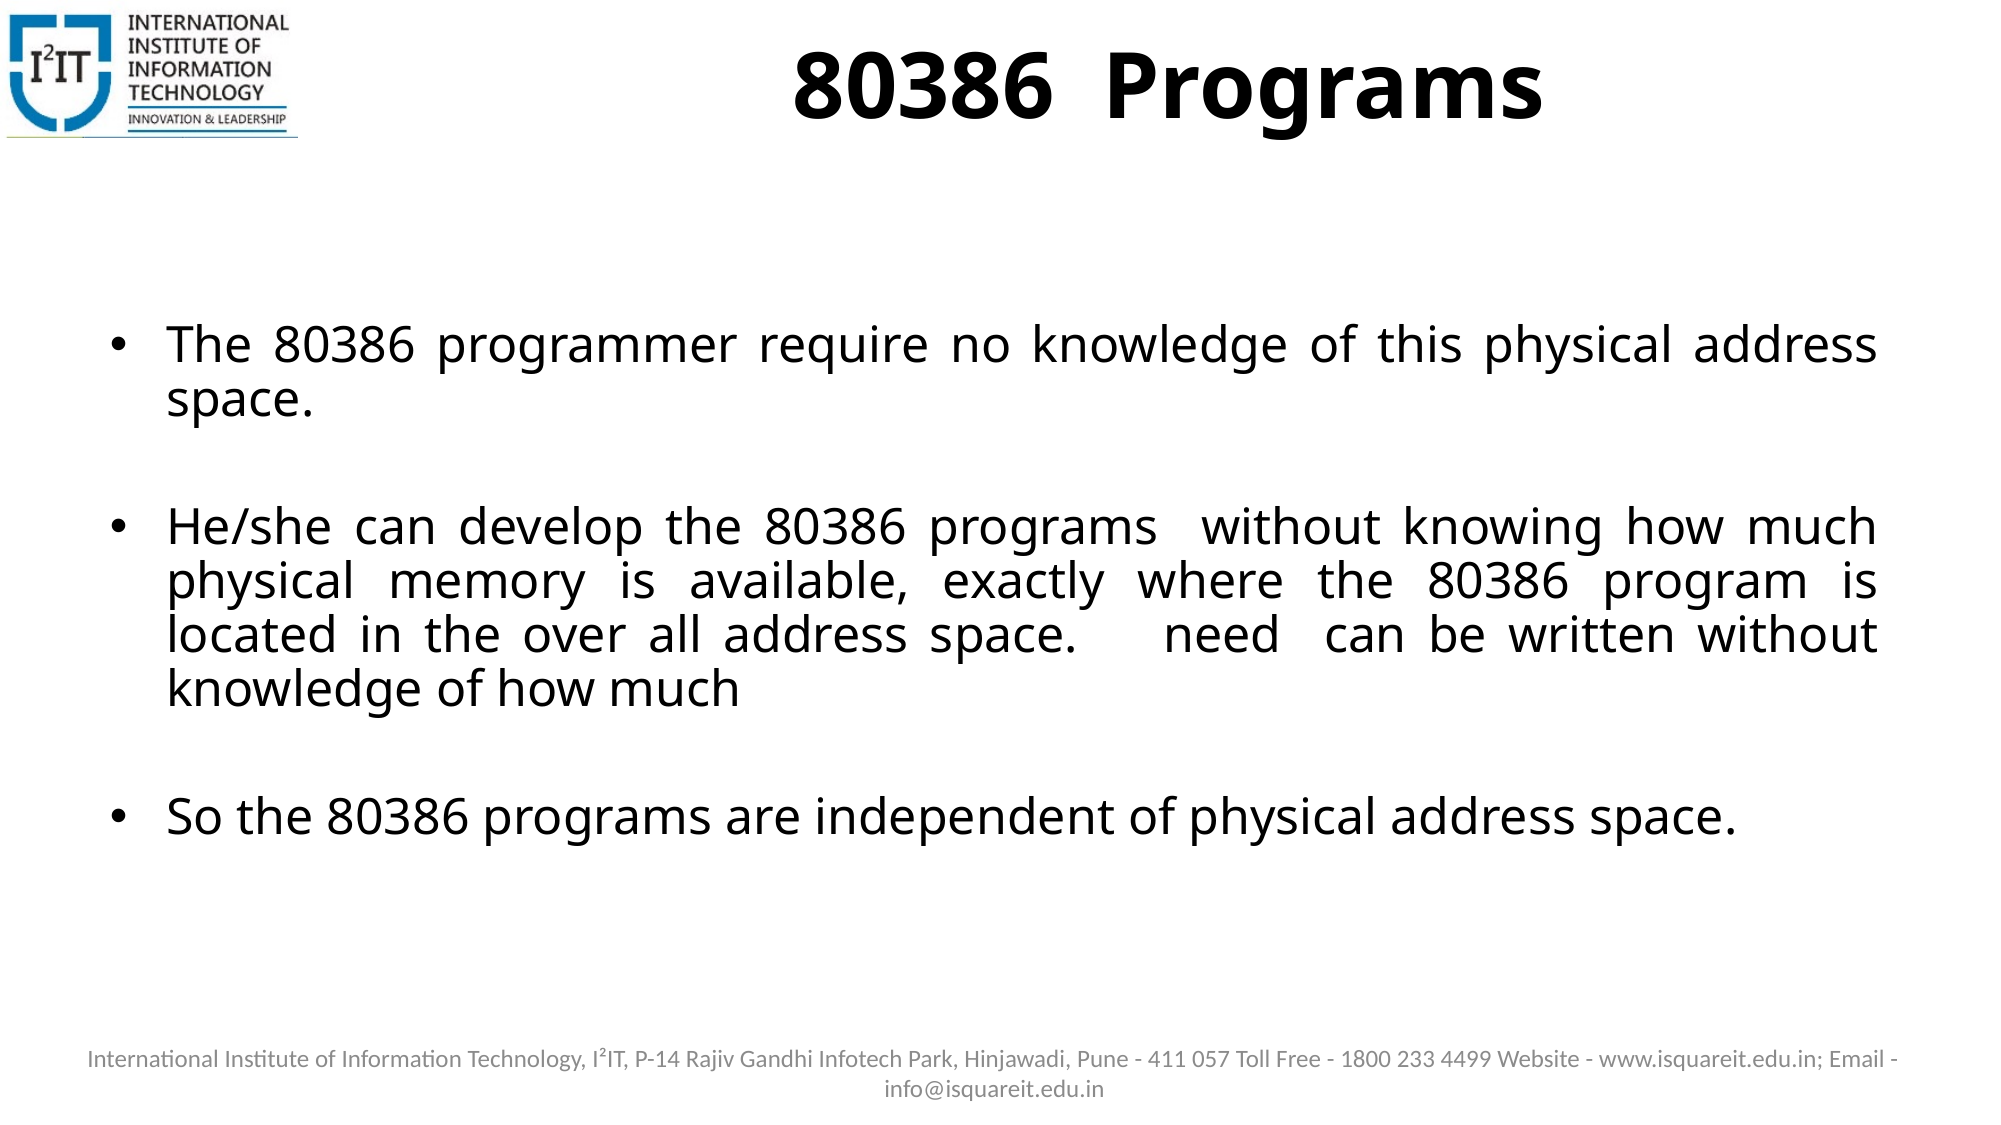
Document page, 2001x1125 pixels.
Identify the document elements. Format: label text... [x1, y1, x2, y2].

text_box 80386 Programs [352, 19, 1986, 255]
footer International Institute of Information Technology, I²IT, P-14 Rajiv Gandhi Infotech Park, Hinjawadi, Pune - 411 057 Toll Free - 1800 233 4499 Website - www.isquareit.edu.in; Email - info@isquareit.edu.in [30, 1042, 1959, 1103]
list The 80386 programmer require no knowledge of this physical address space. He/she can develop the 80386 programs without knowing how much physical memory is available, exactly where the 80386 program is located in the over all address space. need can be written without knowledge of how much So the 80386 programs are independent of physical address space. [94, 241, 1895, 1073]
picture [0, 0, 298, 139]
